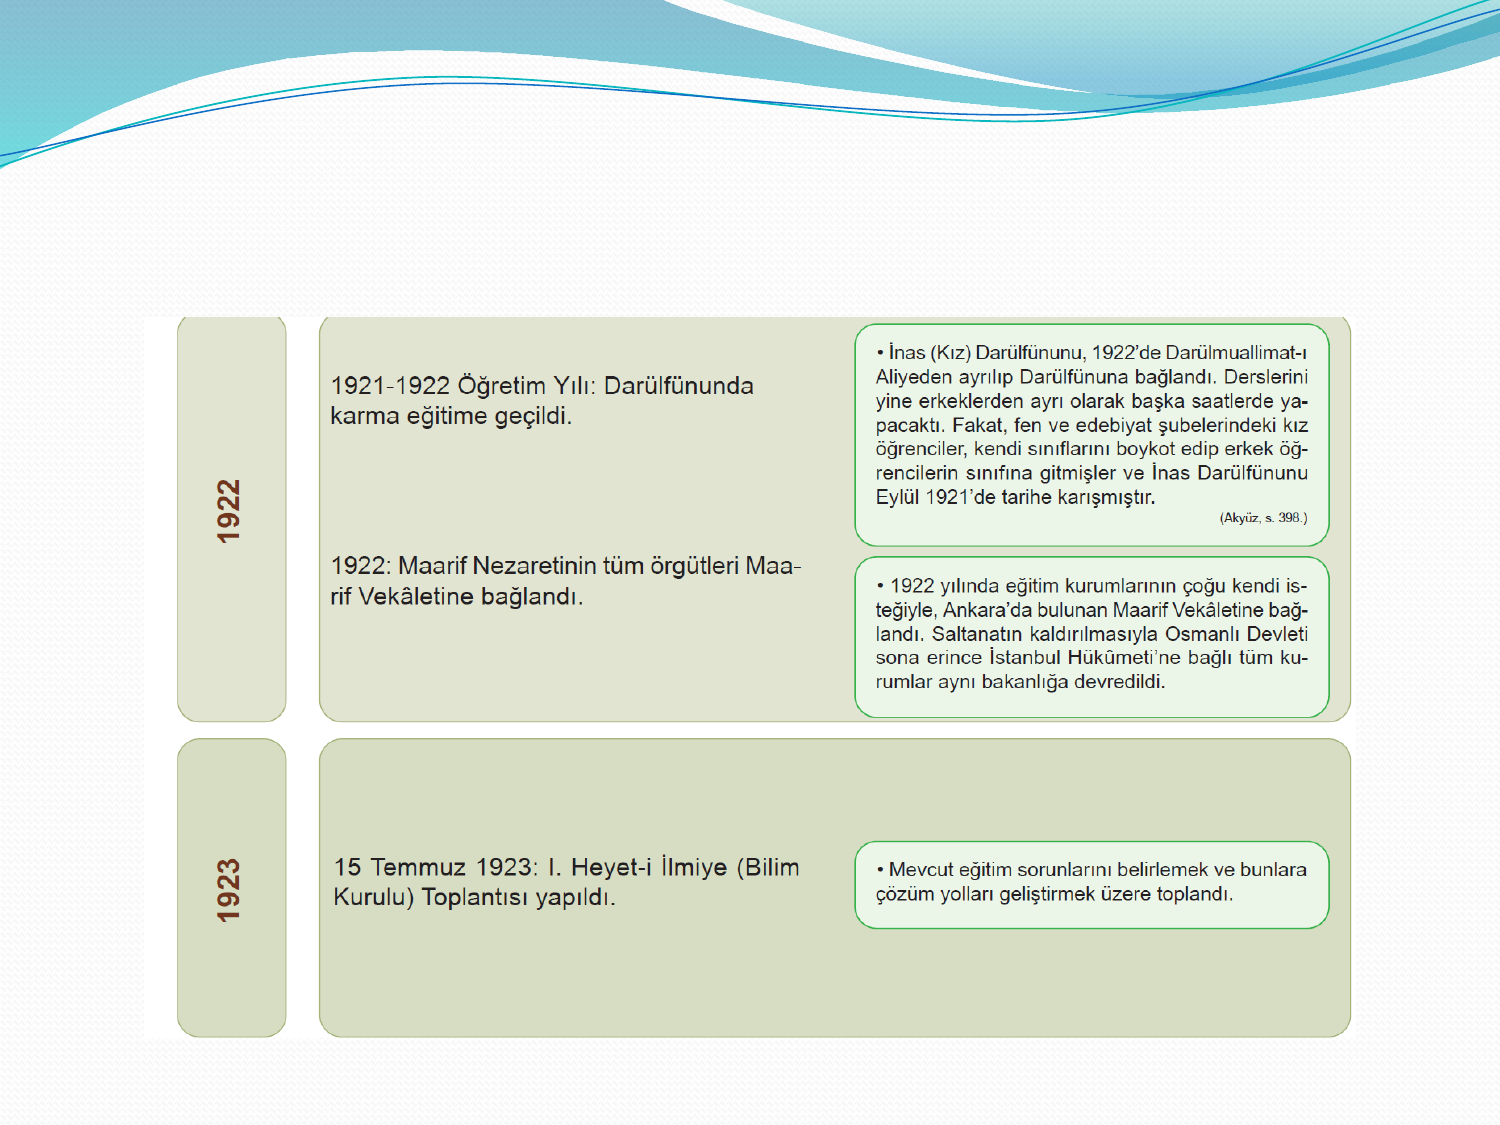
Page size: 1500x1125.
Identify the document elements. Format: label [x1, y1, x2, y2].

list [144, 317, 1356, 1038]
